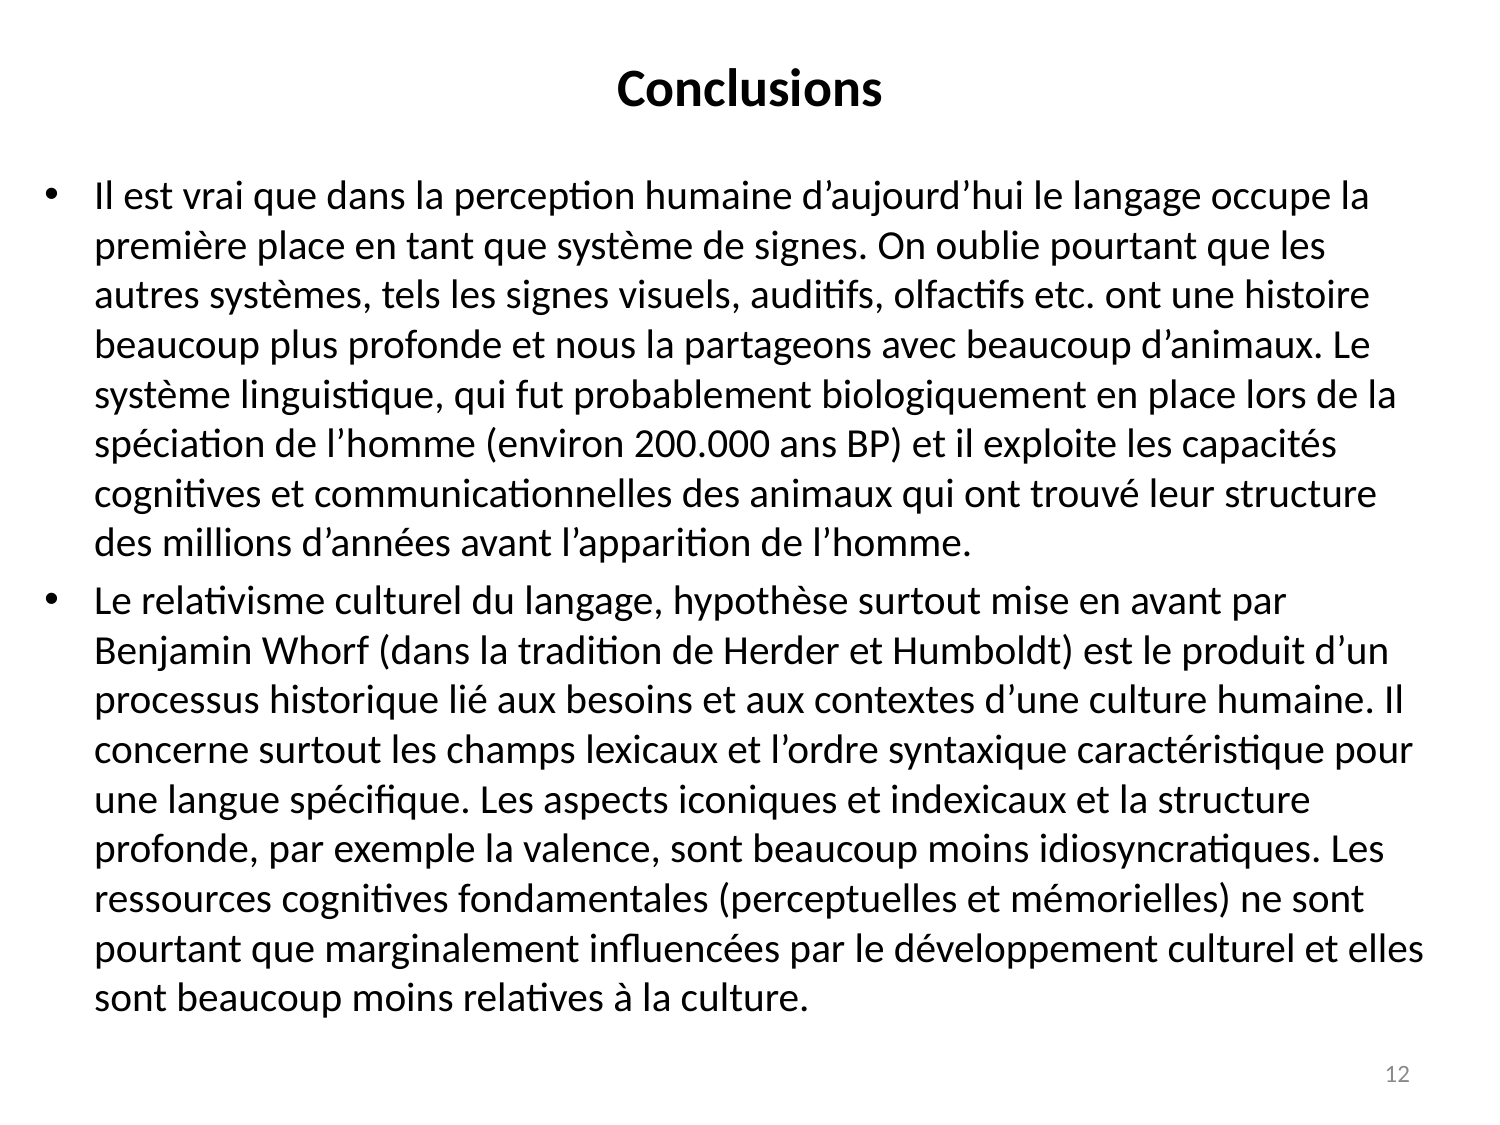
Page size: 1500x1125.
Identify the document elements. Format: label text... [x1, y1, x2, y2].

slide_number 12 [1074, 1042, 1425, 1103]
list Il est vrai que dans la perception humaine d’aujourd’hui le langage occupe la première place en tant que système de signes. On oublie pourtant que les autres systèmes, tels les signes visuels, auditifs, olfactifs etc. ont une histoire beaucoup plus profonde et nous la partageons avec beaucoup d’animaux. Le système linguistique, qui fut probablement biologiquement en place lors de la spéciation de l’homme (environ 200.000 ans BP) et il exploite les capacités cognitives et communicationnelles des animaux qui ont trouvé leur structure des millions d’années avant l’apparition de l’homme. Le relativisme culturel du langage, hypothèse surtout mise en avant par Benjamin Whorf (dans la tradition de Herder et Humboldt) est le produit d’un processus historique lié aux besoins et aux contextes d’une culture humaine. Il concerne surtout les champs lexicaux et l’ordre syntaxique caractéristique pour une langue spécifique. Les aspects iconiques et indexicaux et la structure profonde, par exemple la valence, sont beaucoup moins idiosyncratiques. Les ressources cognitives fondamentales (perceptuelles et mémorielles) ne sont pourtant que marginalement influencées par le développement culturel et elles sont beaucoup moins relatives à la culture. [29, 160, 1447, 1047]
title Conclusions [75, 45, 1425, 126]
